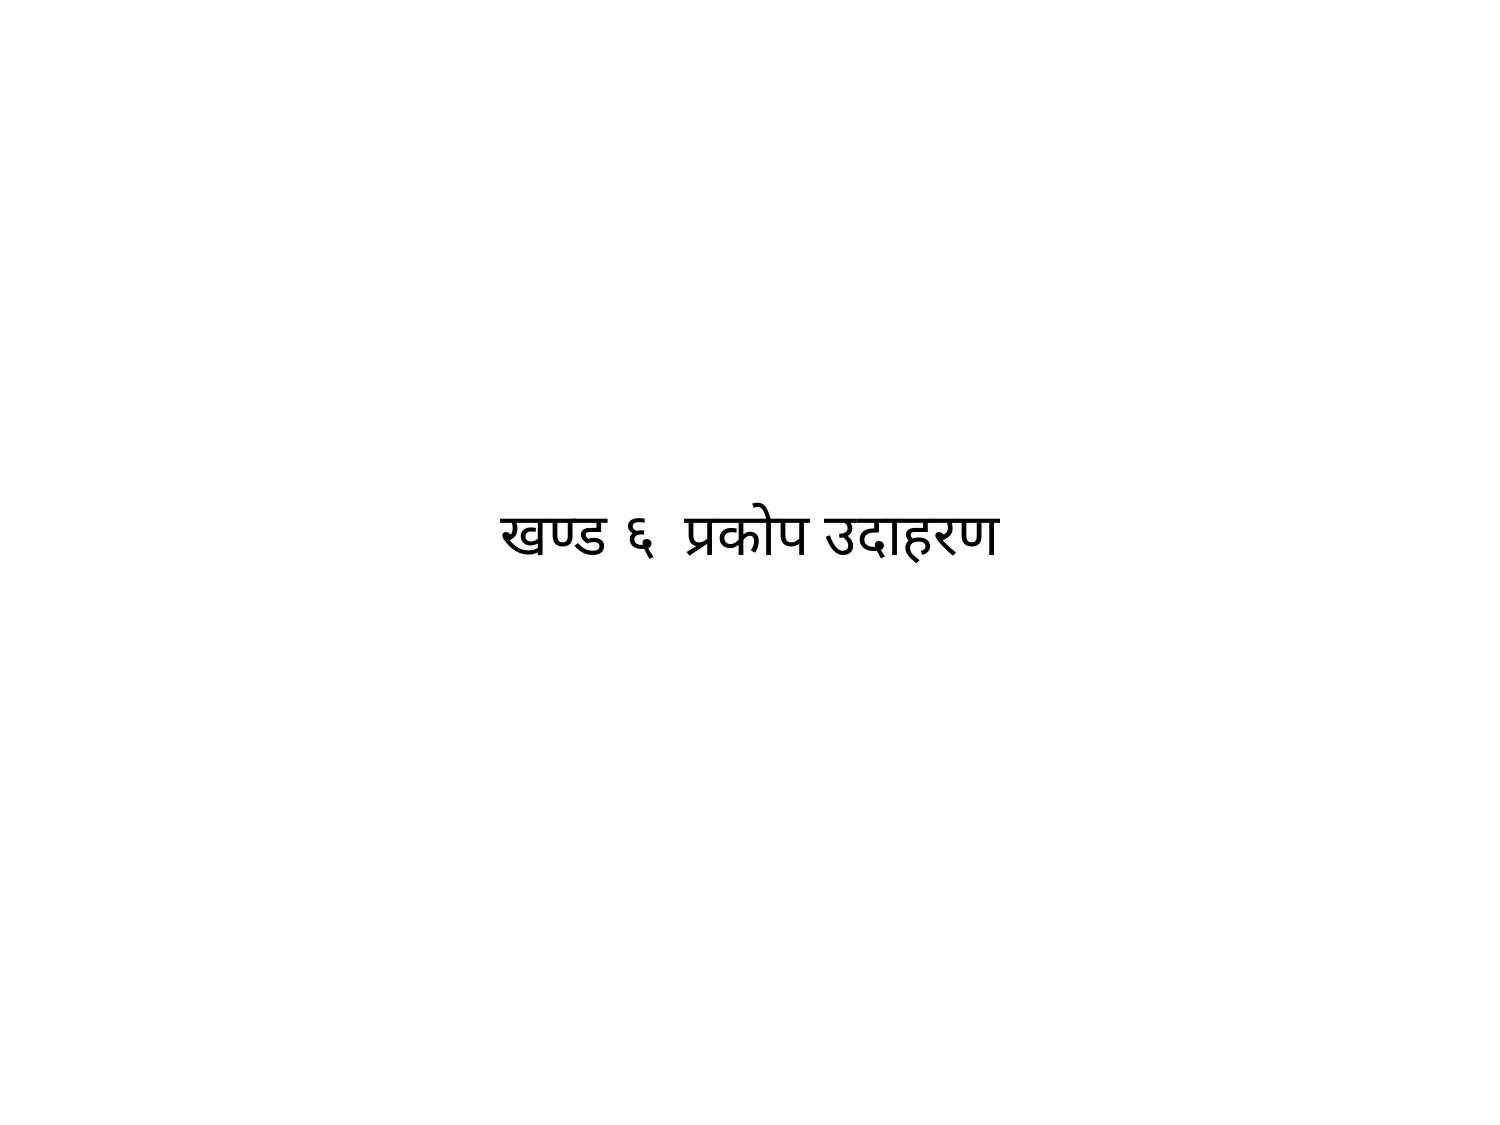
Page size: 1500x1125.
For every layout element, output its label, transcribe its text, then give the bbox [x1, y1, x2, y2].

title खण्ड ६ प्रकोप उदाहरण [111, 476, 1388, 577]
